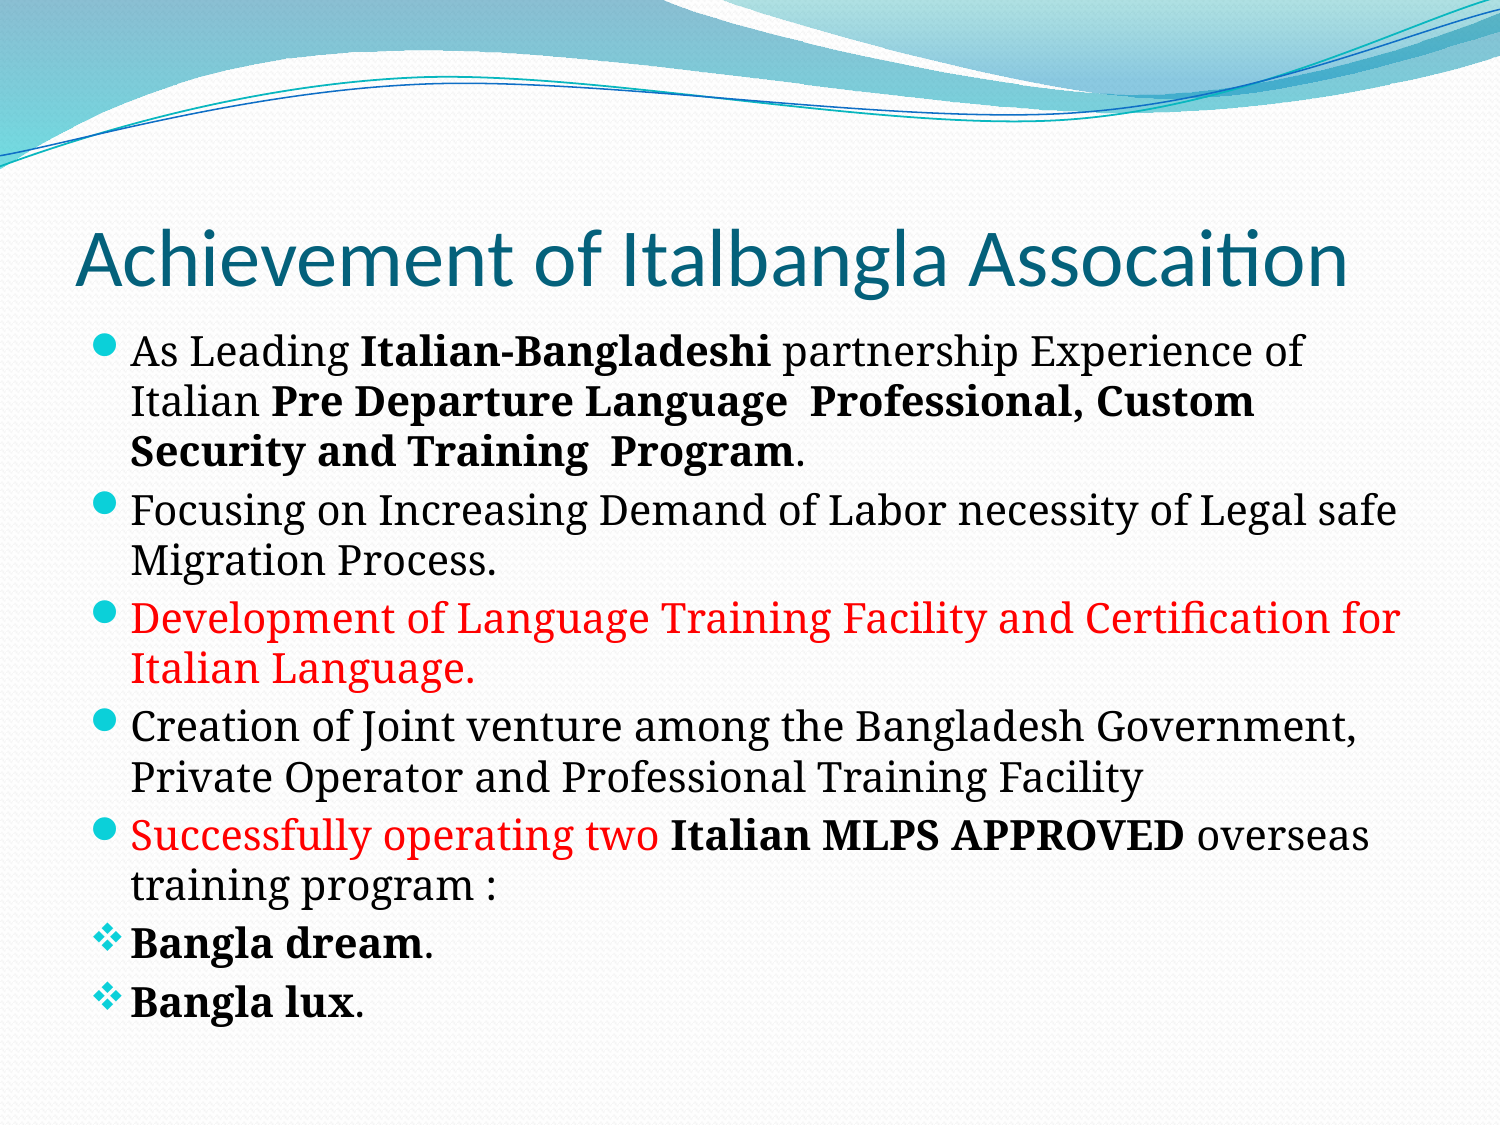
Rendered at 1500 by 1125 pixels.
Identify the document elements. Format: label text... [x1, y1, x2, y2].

title Achievement of Italbangla Assocaition [75, 115, 1425, 303]
list As Leading Italian-Bangladeshi partnership Experience of Italian Pre Departure Language Professional, Custom Security and Training Program. Focusing on Increasing Demand of Labor necessity of Legal safe Migration Process. Development of Language Training Facility and Certification for Italian Language. Creation of Joint venture among the Bangladesh Government, Private Operator and Professional Training Facility Successfully operating two Italian MLPS APPROVED overseas training program : Bangla dream. Bangla lux. [75, 317, 1425, 1038]
